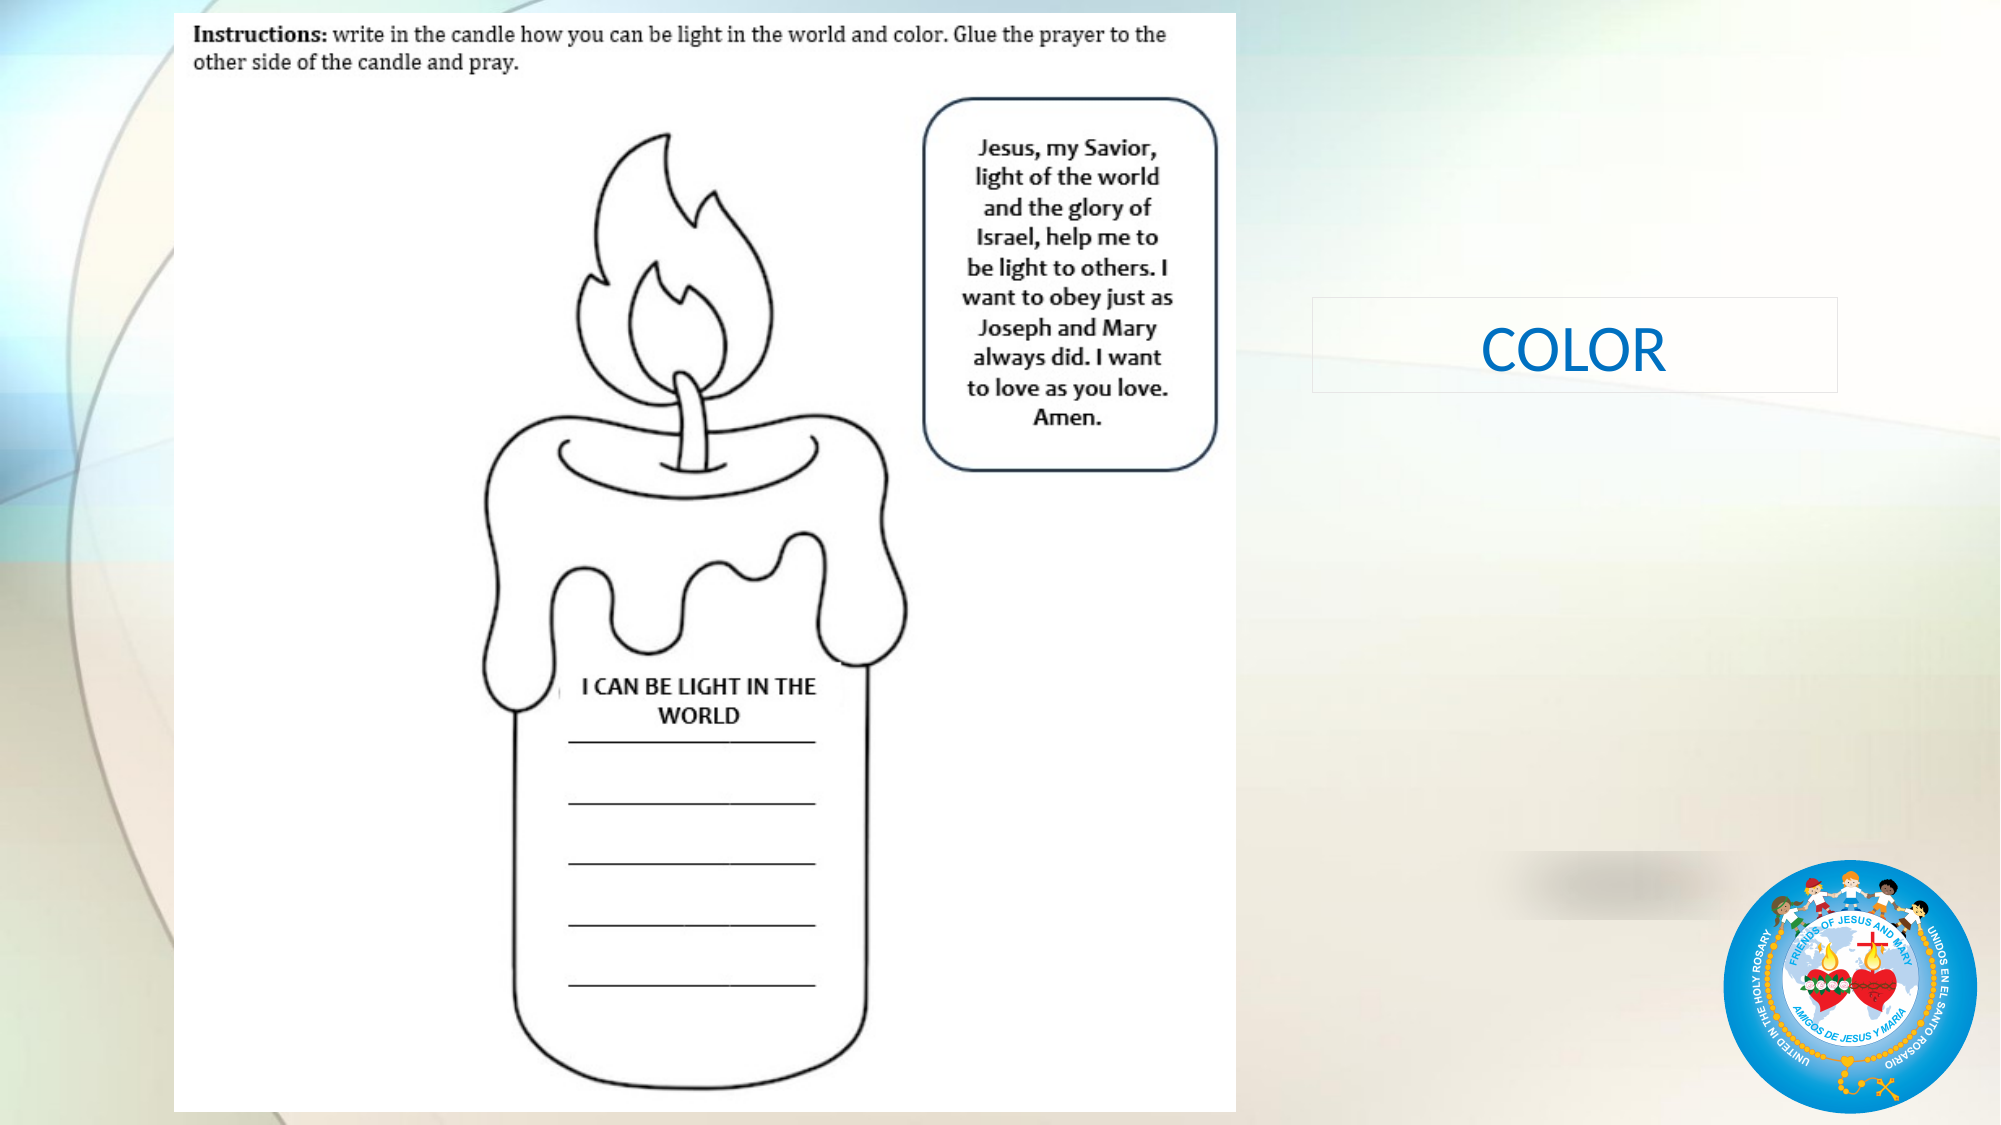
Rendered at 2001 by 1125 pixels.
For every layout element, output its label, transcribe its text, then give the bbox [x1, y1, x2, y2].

picture [0, 0, 2001, 1125]
text_box COLOR [1312, 297, 1838, 393]
